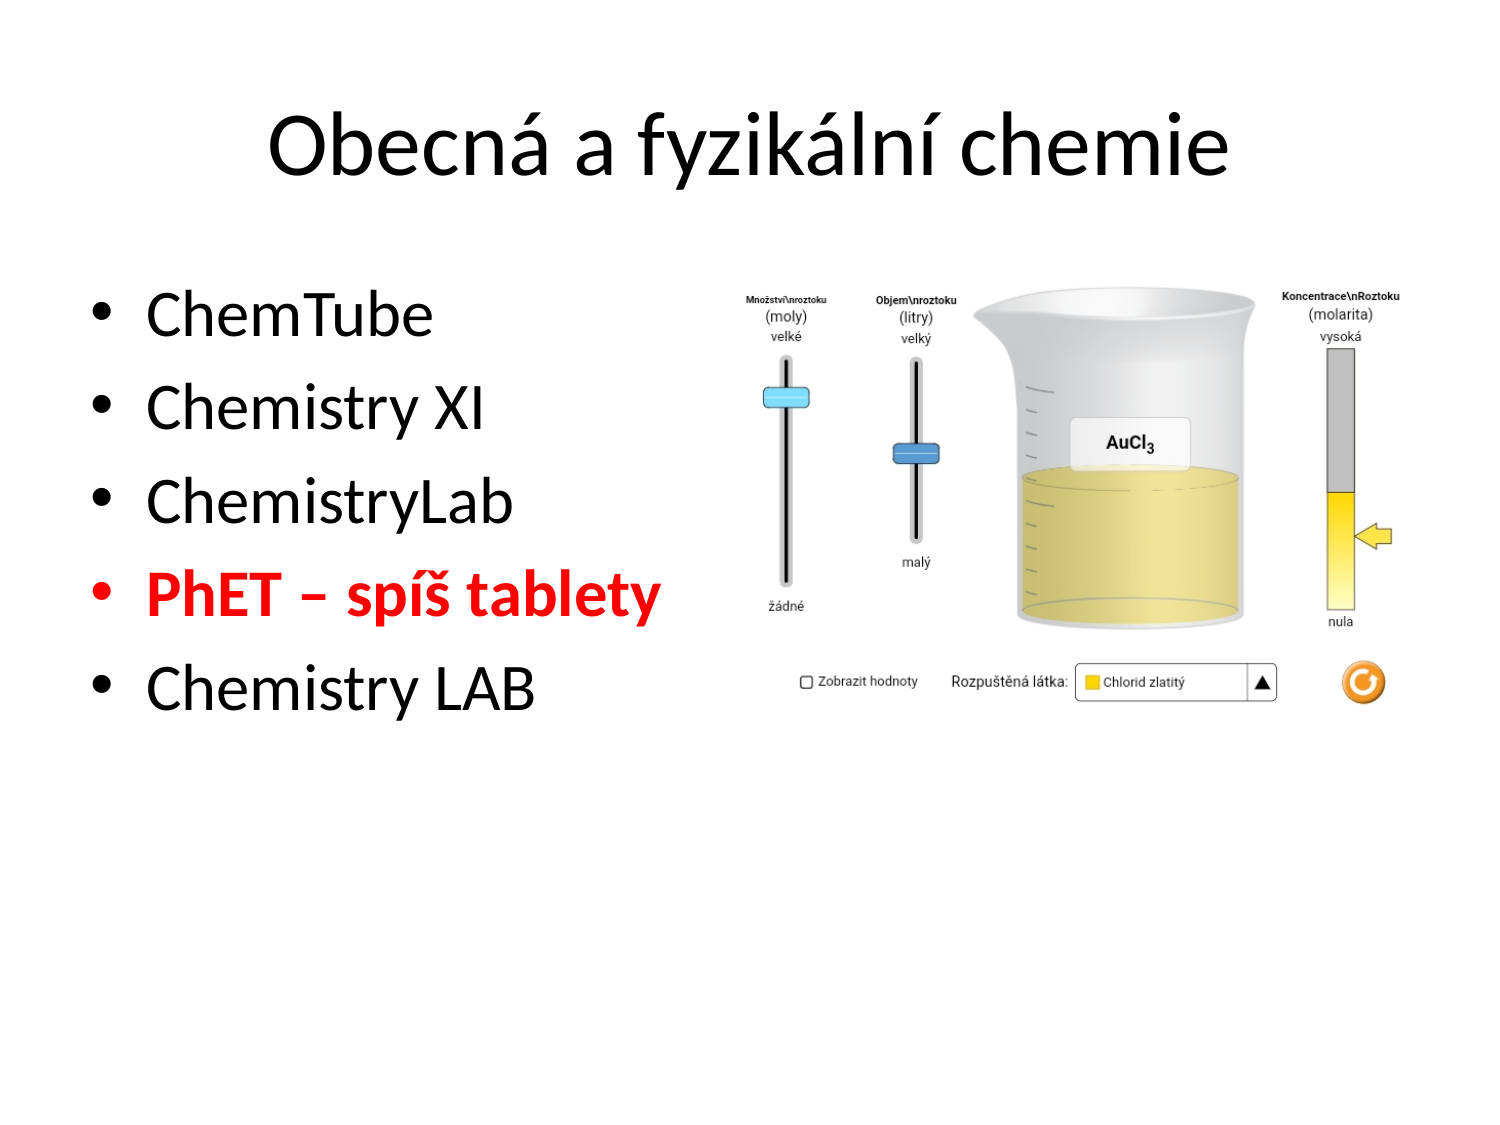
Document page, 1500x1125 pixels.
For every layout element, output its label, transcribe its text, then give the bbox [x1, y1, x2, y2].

title Obecná a fyzikální chemie [75, 45, 1425, 233]
list ChemTube Chemistry XI ChemistryLab PhET – spíš tablety Chemistry LAB [75, 262, 1425, 1005]
picture [726, 231, 1465, 729]
